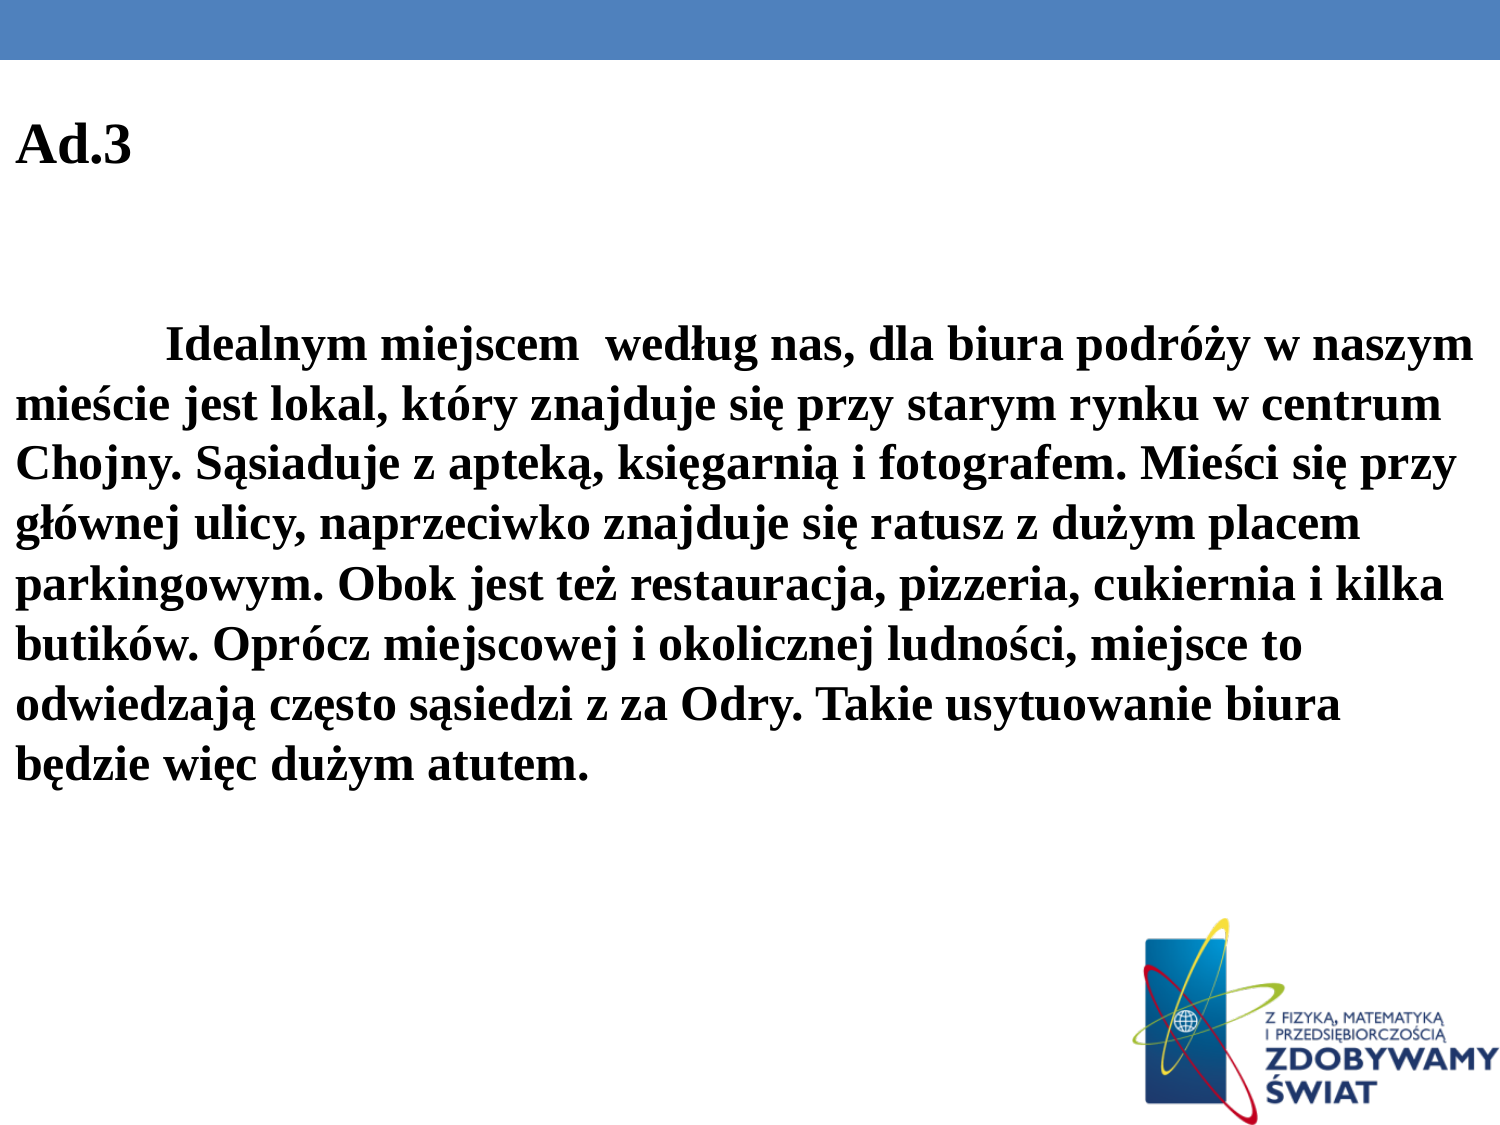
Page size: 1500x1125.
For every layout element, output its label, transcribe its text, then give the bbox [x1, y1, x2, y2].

text_box Ad.3 Idealnym miejscem według nas, dla biura podróży w naszym mieście jest lokal, który znajduje się przy starym rynku w centrum Chojny. Sąsiaduje z apteką, księgarnią i fotografem. Mieści się przy głównej ulicy, naprzeciwko znajduje się ratusz z dużym placem parkingowym. Obok jest też restauracja, pizzeria, cukiernia i kilka butików. Oprócz miejscowej i okolicznej ludności, miejsce to odwiedzają często sąsiedzi z za Odry. Takie usytuowanie biura będzie więc dużym atutem. [0, 0, 1500, 1125]
